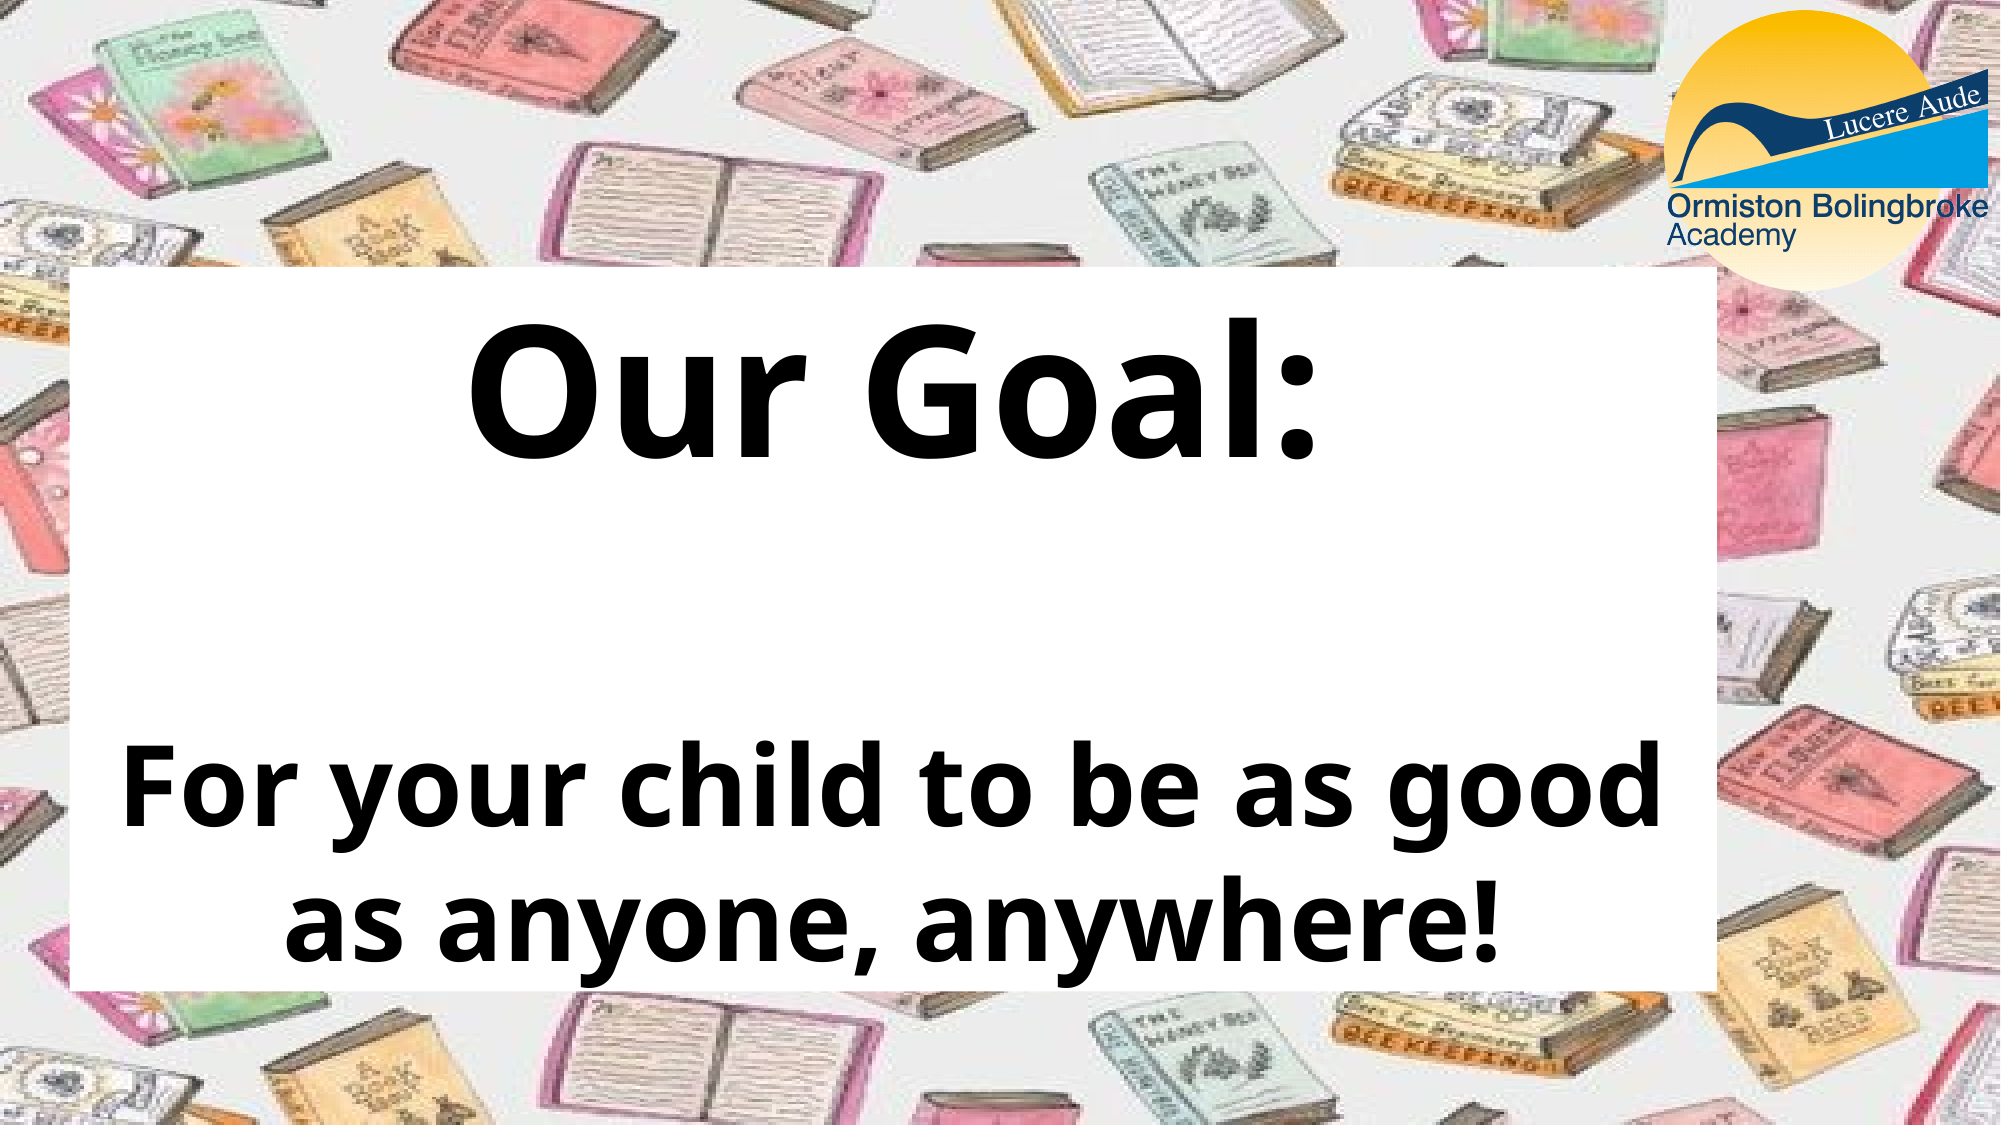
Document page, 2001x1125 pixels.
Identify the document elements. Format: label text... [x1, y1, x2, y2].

picture [0, 0, 2001, 1125]
text_box Our Goal: For your child to be as good as anyone, anywhere! [69, 266, 1717, 992]
